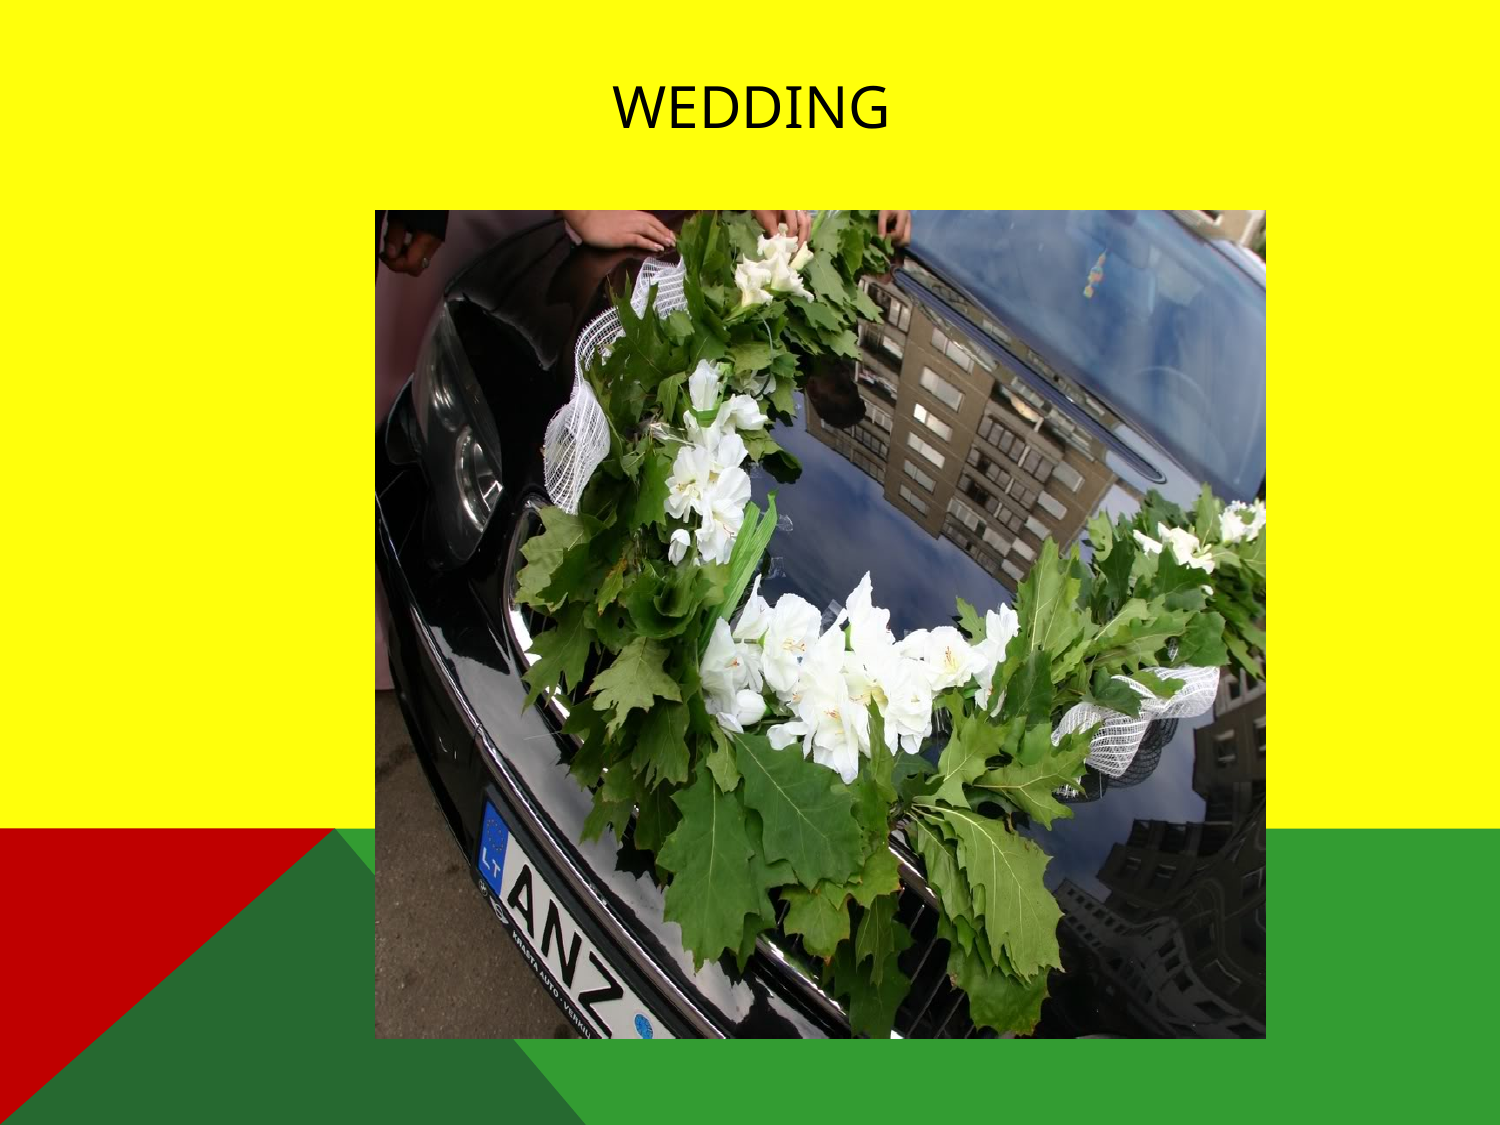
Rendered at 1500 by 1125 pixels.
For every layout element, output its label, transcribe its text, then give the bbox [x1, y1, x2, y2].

picture [374, 210, 1266, 1039]
title Wedding [135, 60, 1369, 150]
